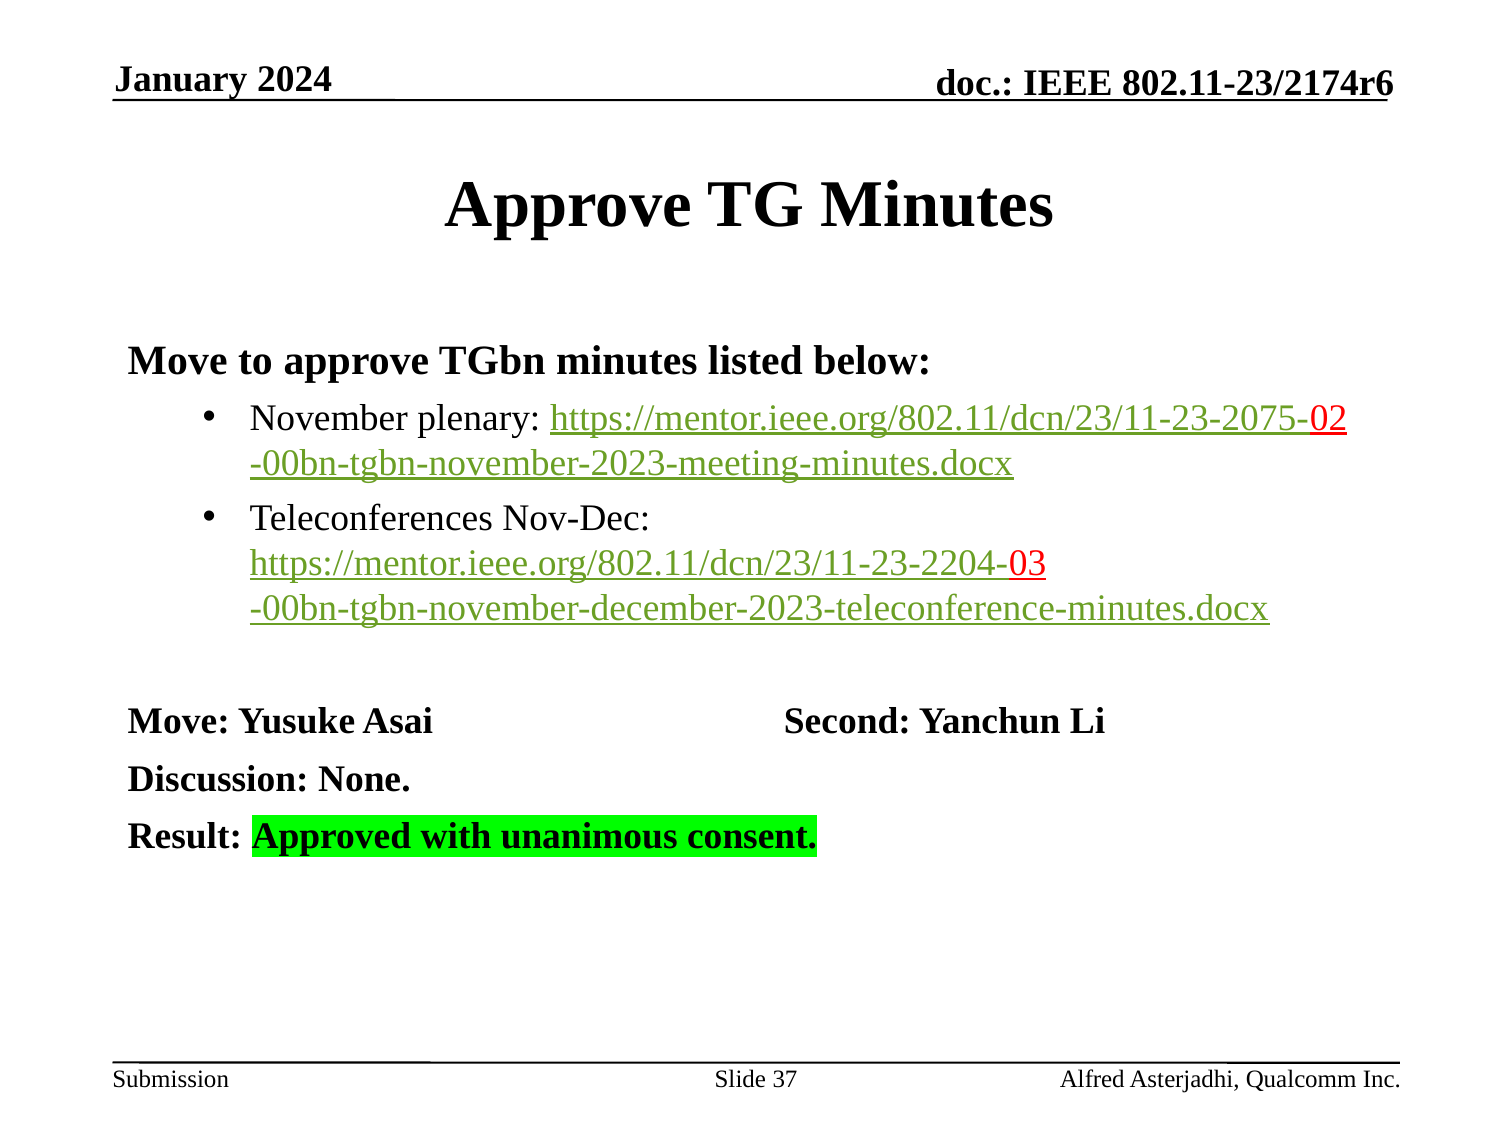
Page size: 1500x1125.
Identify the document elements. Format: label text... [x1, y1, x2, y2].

list Move to approve TGbn minutes listed below: November plenary: https://mentor.ieee.org/802.11/dcn/23/11-23-2075-02-00bn-tgbn-november-2023-meeting-minutes.docx Teleconferences Nov-Dec: https://mentor.ieee.org/802.11/dcn/23/11-23-2204-03-00bn-tgbn-november-december-2023-teleconference-minutes.docx Move: Yusuke Asai Second: Yanchun Li Discussion: None. Result: Approved with unanimous consent. [112, 324, 1388, 1000]
slide_number Slide 37 [712, 1061, 800, 1123]
title Approve TG Minutes [112, 112, 1388, 288]
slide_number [114, 54, 423, 100]
footer Alfred Asterjadhi, Qualcomm Inc. [878, 1061, 1402, 1093]
